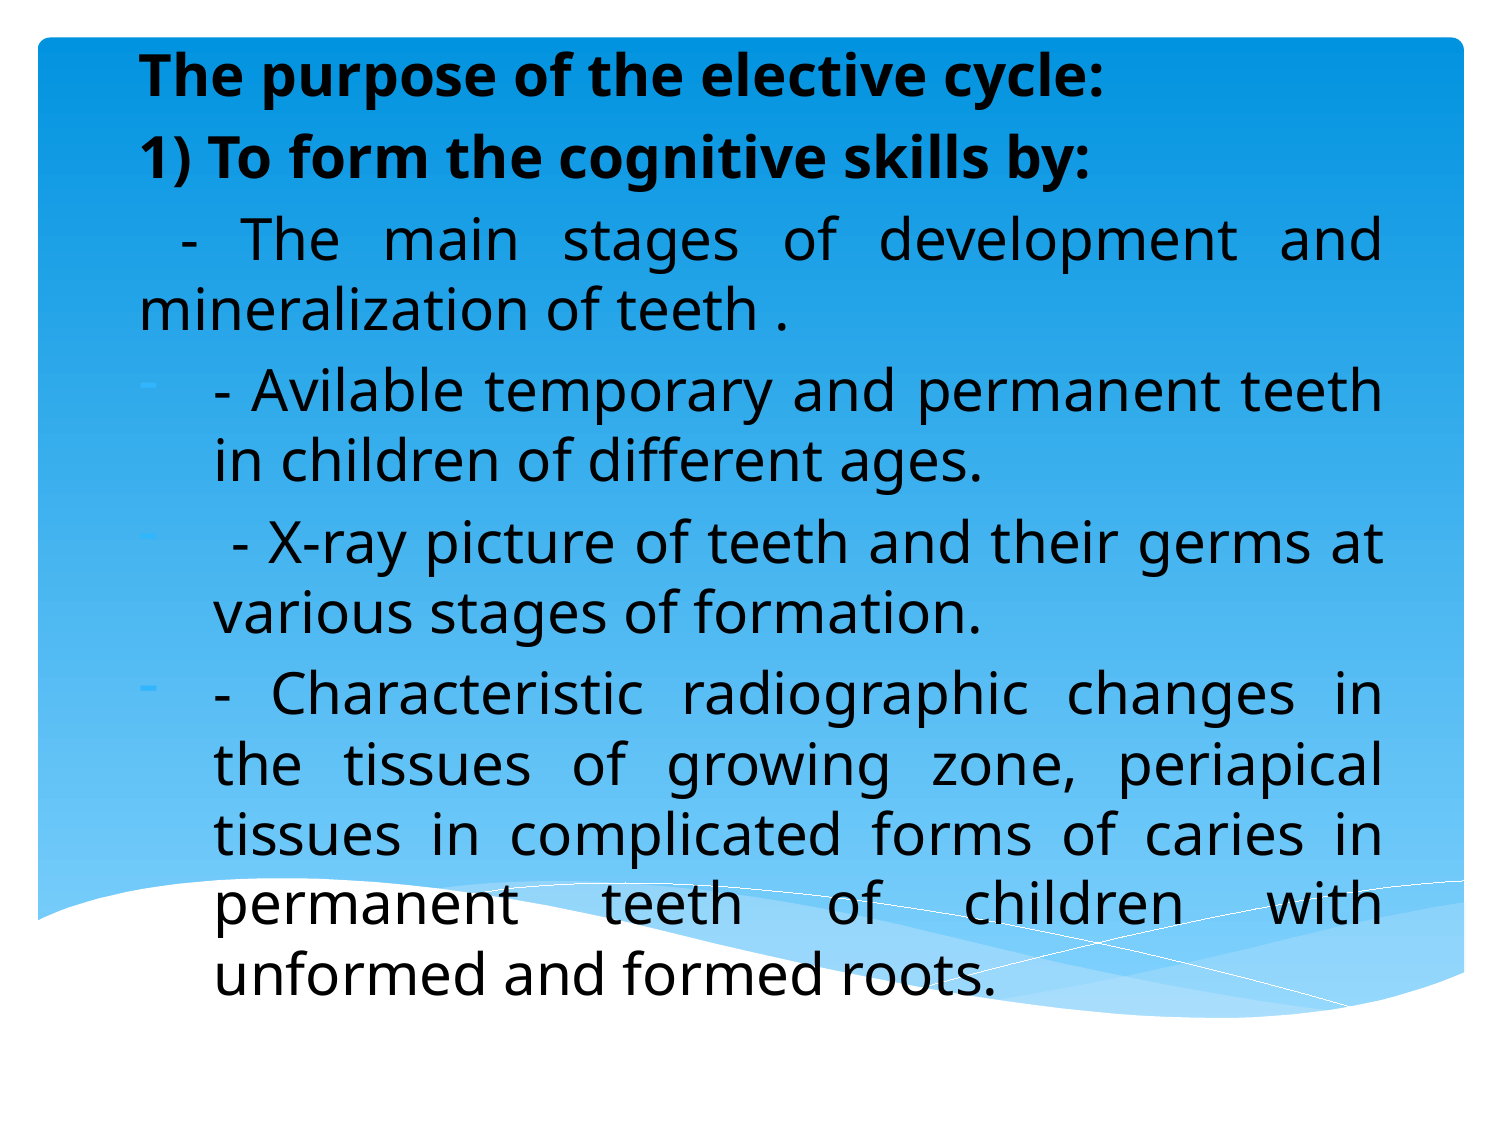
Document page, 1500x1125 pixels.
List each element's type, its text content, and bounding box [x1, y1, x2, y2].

subtitle The purpose of the elective cycle: 1) To form the cognitive skills by: - The main stages of development and mineralization of teeth . - Avilable temporary and permanent teeth in children of different ages. - X-ray picture of teeth and their germs at various stages of formation. - Characteristic radiographic changes in the tissues of growing zone, periapical tissues in complicated forms of caries in permanent teeth of children with unformed and formed roots. [123, 30, 1400, 1071]
